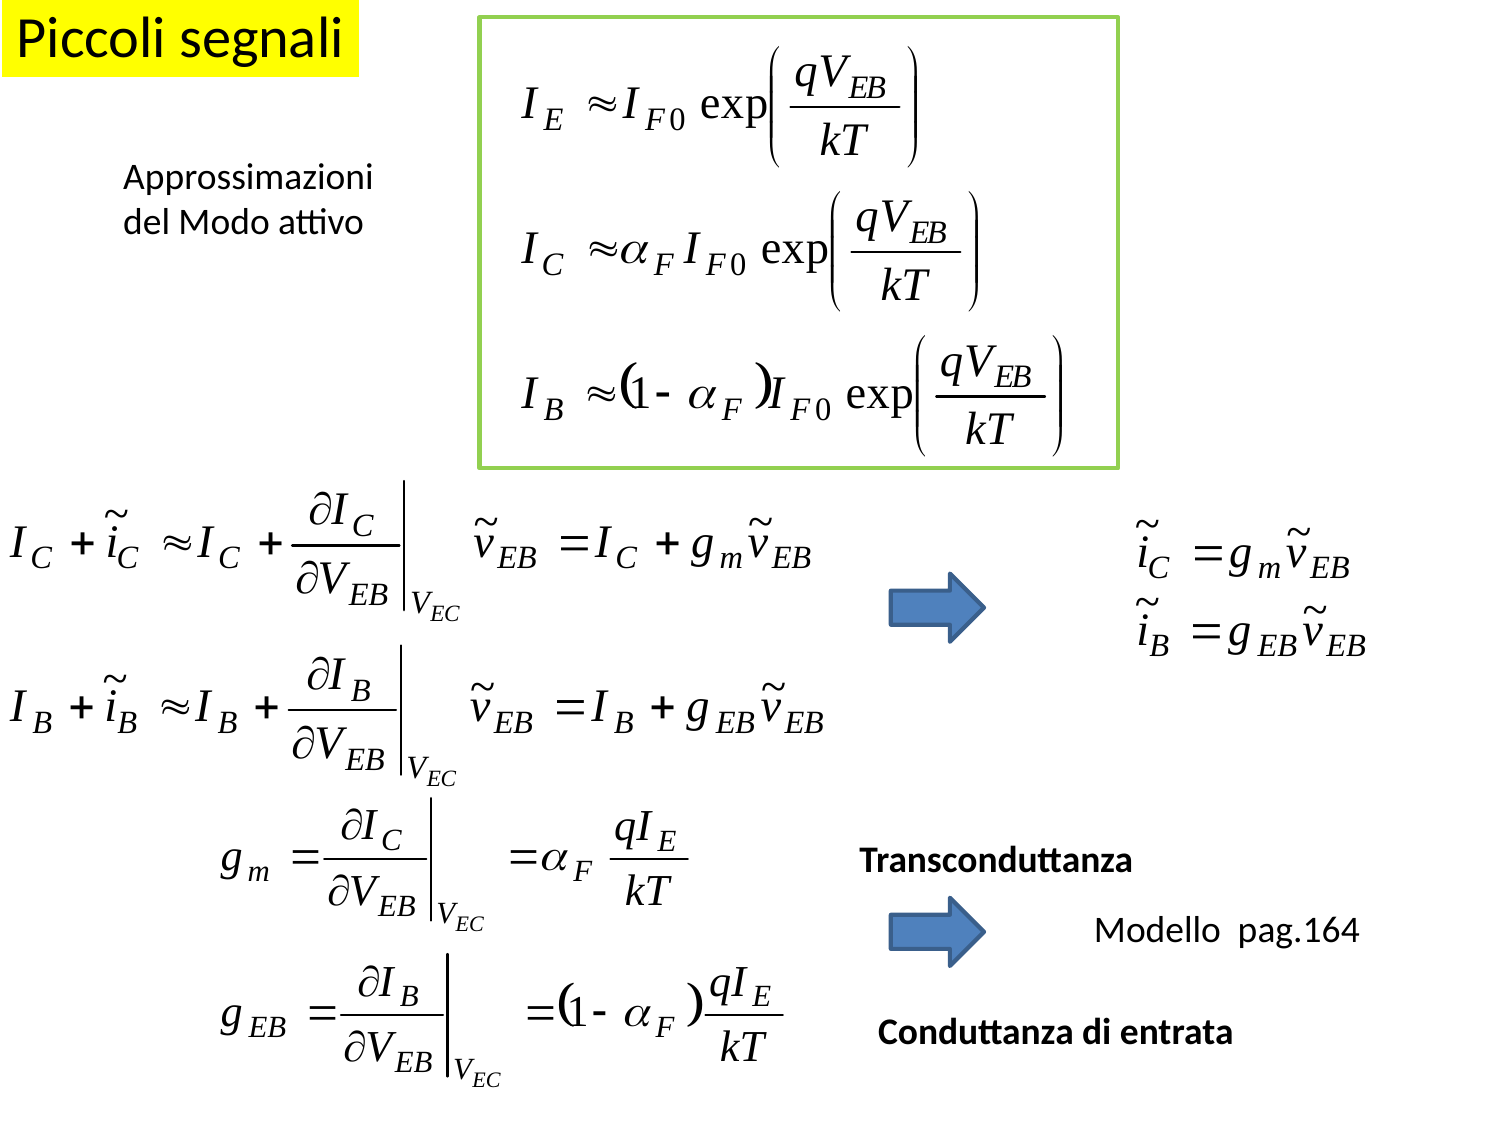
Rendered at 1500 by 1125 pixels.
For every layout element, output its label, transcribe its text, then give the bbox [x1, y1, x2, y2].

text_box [1125, 513, 1377, 668]
text_box Piccoli segnali [2, 0, 359, 77]
text_box Transconduttanza [844, 827, 1149, 887]
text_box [0, 468, 836, 800]
text_box Modello pag.164 [1079, 897, 1375, 958]
text_box [888, 571, 987, 644]
text_box [477, 15, 1120, 470]
text_box Approssimazioni del Modo attivo [108, 144, 398, 250]
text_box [510, 34, 1078, 469]
text_box Conduttanza di entrata [863, 999, 1249, 1060]
text_box [888, 895, 987, 968]
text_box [210, 785, 794, 1100]
